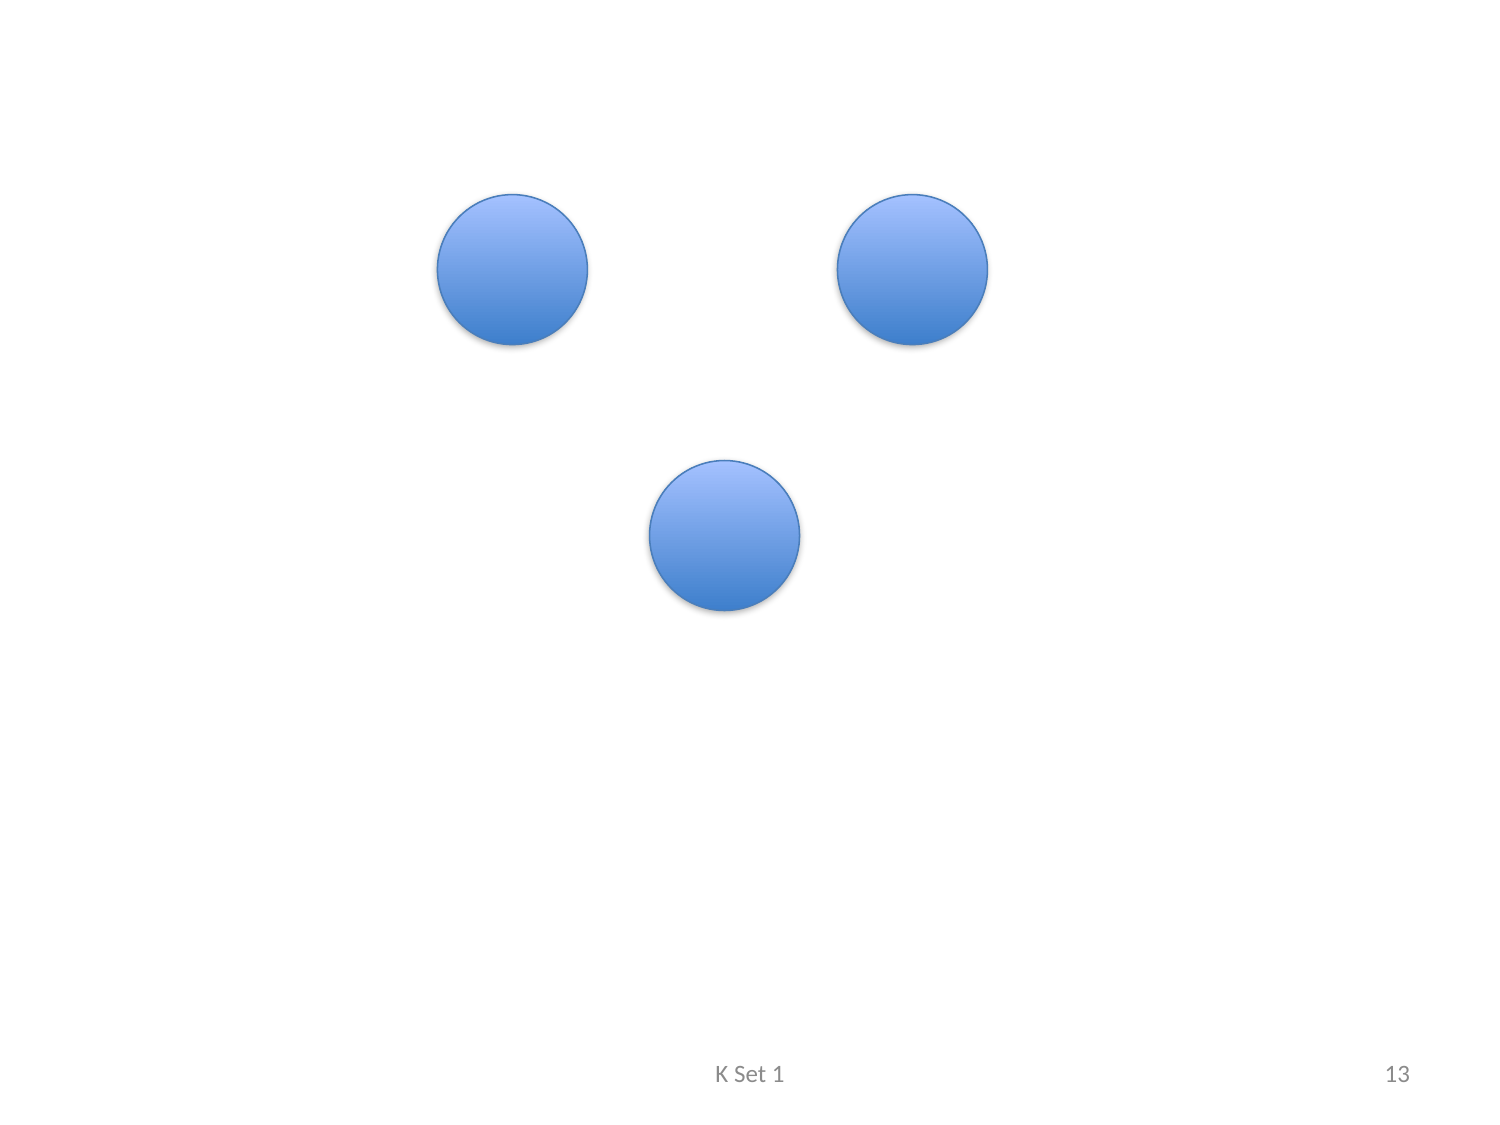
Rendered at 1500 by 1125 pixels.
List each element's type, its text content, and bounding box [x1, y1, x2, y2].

footer K Set 1 [512, 1042, 988, 1103]
text_box [436, 193, 589, 346]
slide_number 13 [1074, 1042, 1425, 1103]
text_box [648, 459, 801, 612]
text_box [836, 193, 989, 346]
